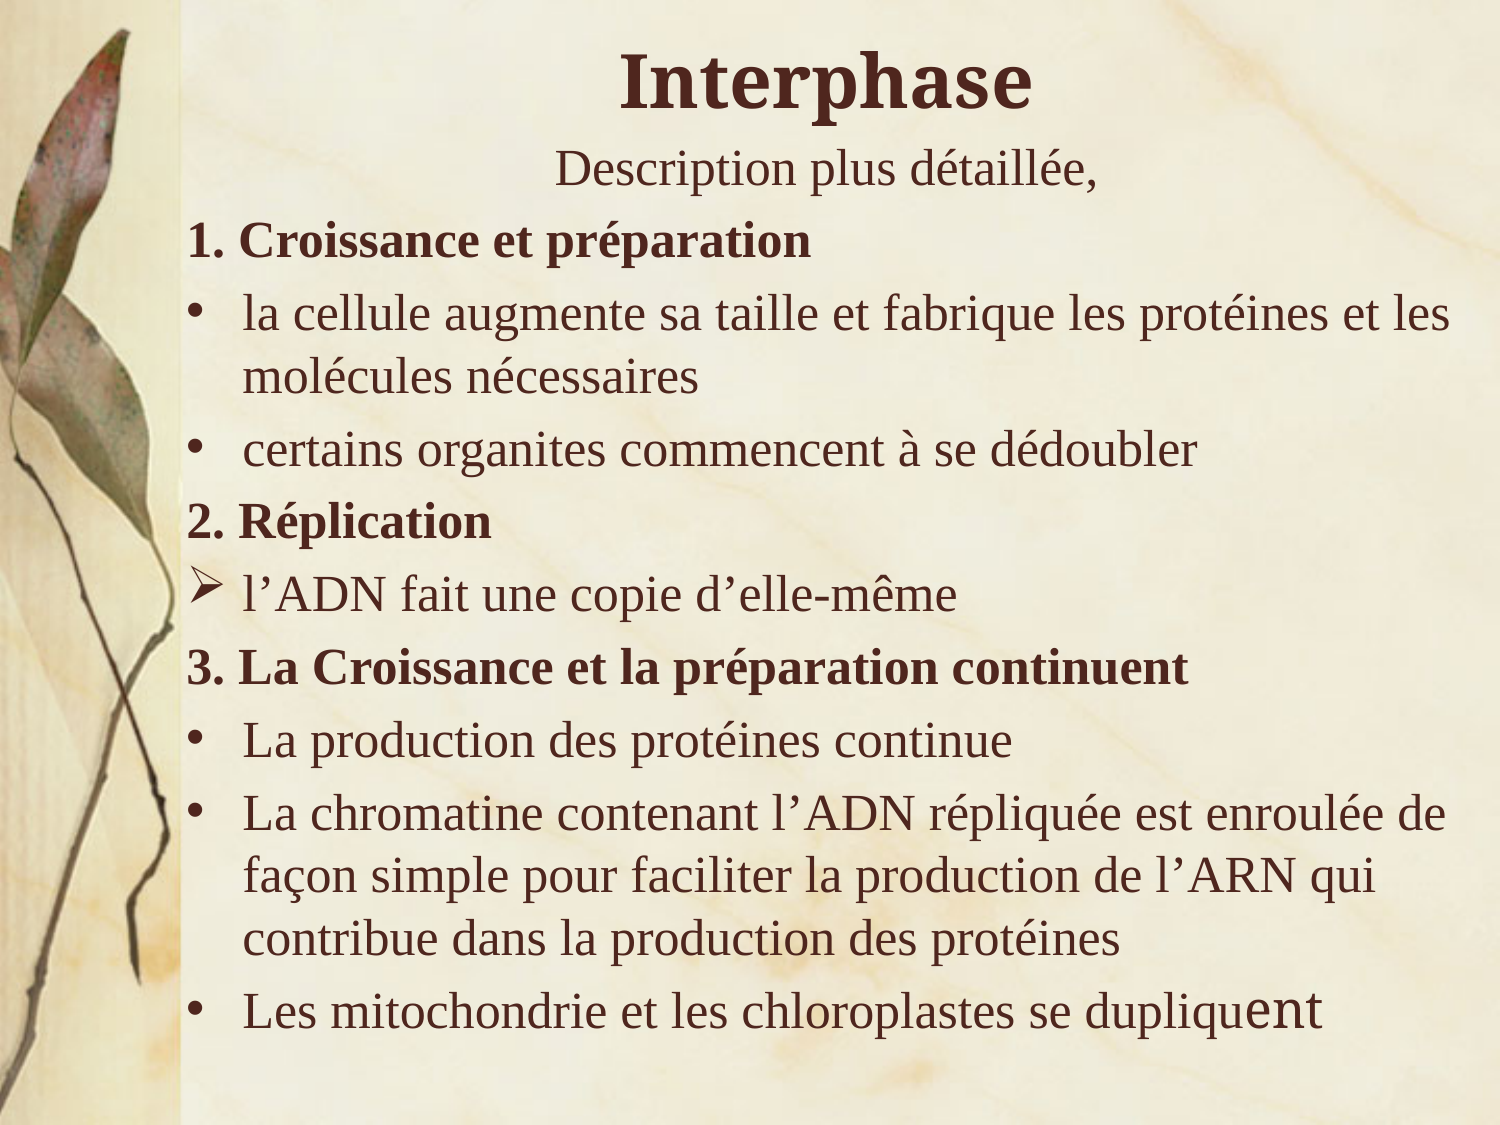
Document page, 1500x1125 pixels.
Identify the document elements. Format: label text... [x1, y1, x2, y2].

title Interphase [226, 7, 1427, 125]
list Description plus détaillée, 1. Croissance et préparation la cellule augmente sa taille et fabrique les protéines et les molécules nécessaires certains organites commencent à se dédoubler 2. Réplication l’ADN fait une copie d’elle-même 3. La Croissance et la préparation continuent La production des protéines continue La chromatine contenant l’ADN répliquée est enroulée de façon simple pour faciliter la production de l’ARN qui contribue dans la production des protéines Les mitochondrie et les chloroplastes se dupliquent [171, 125, 1483, 1083]
picture [0, 0, 1500, 1125]
